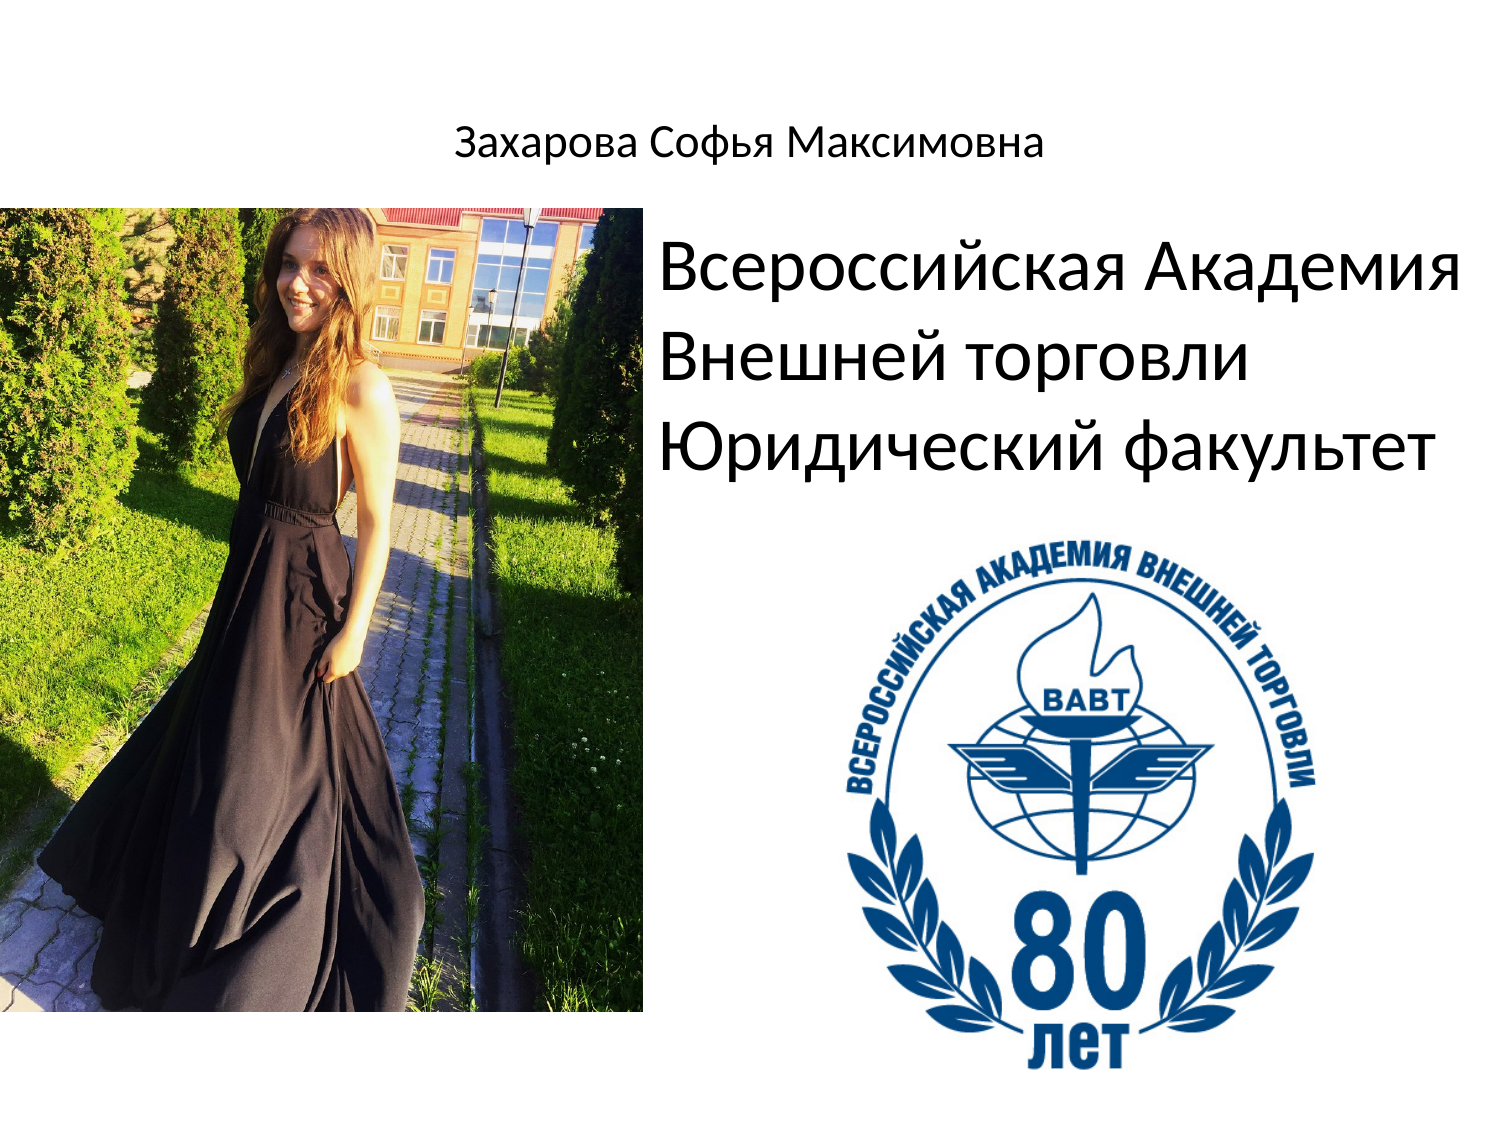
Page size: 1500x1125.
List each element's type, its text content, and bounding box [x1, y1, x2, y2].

picture [820, 515, 1340, 1092]
title Захарова Софья Максимовна [75, 45, 1425, 208]
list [0, 207, 643, 1012]
text_box Всероссийская Академия Внешней торговли Юридический факультет [643, 208, 1500, 493]
